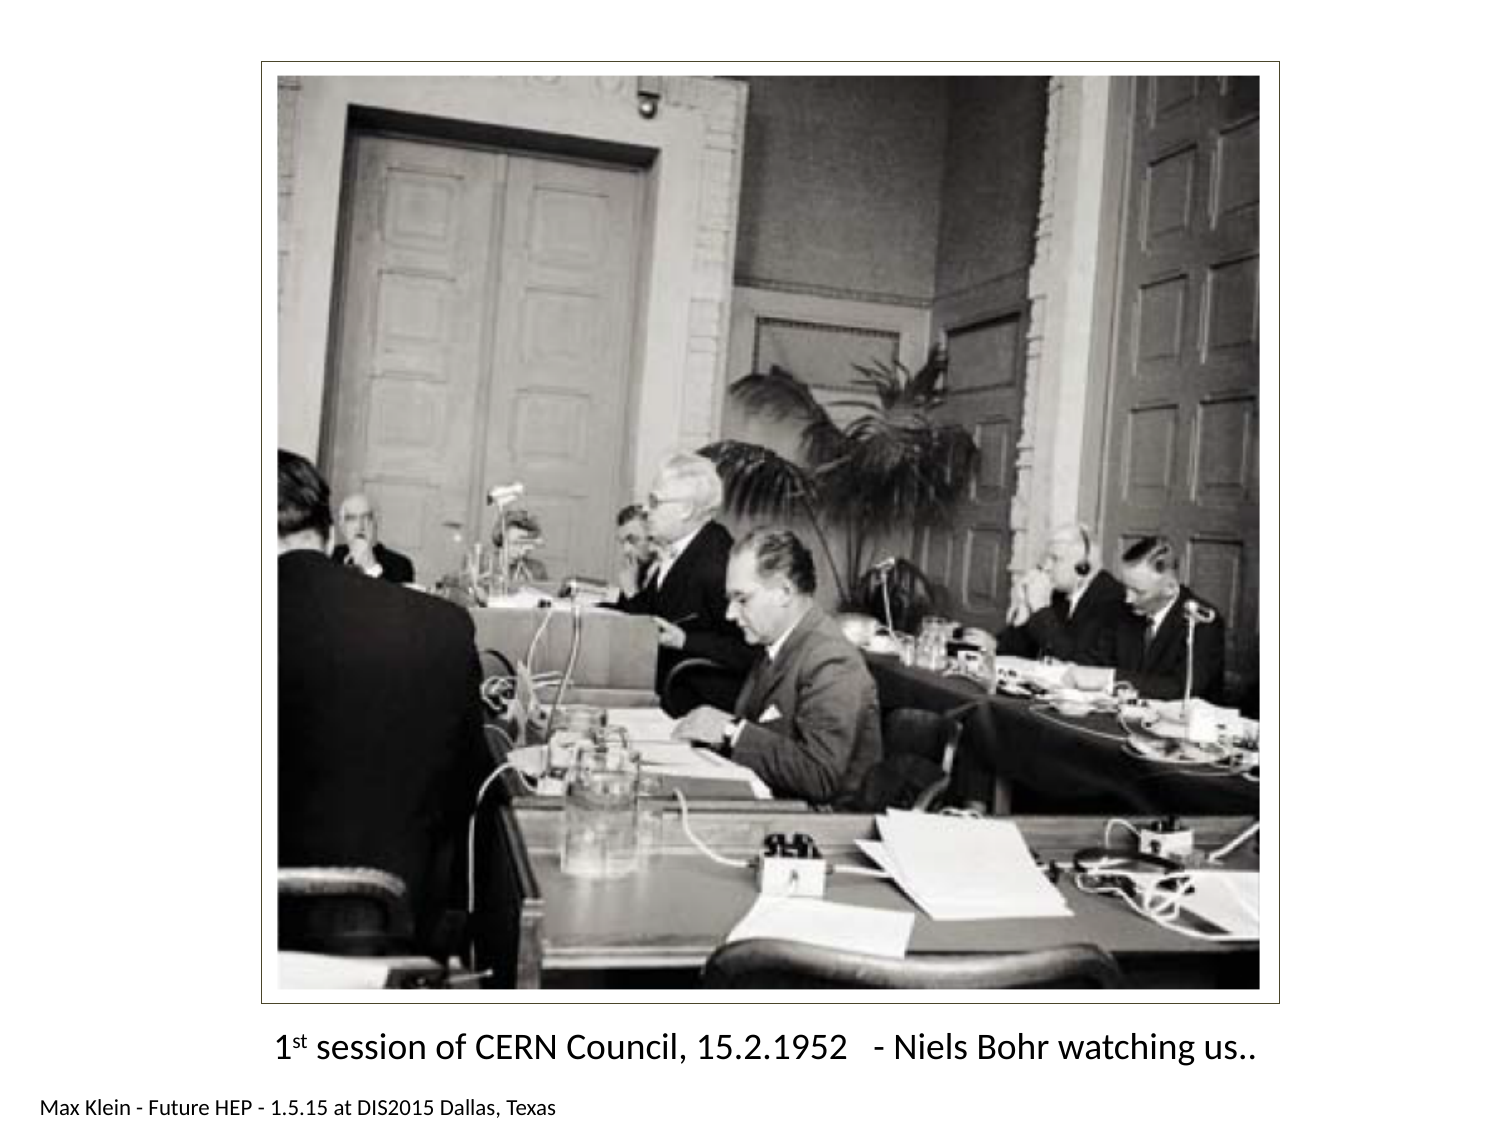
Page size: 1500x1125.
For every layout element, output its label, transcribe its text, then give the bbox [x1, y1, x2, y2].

picture [261, 61, 1281, 1004]
text_box 1st session of CERN Council, 15.2.1952 - Niels Bohr watching us.. [258, 1014, 1282, 1075]
text_box Max Klein - Future HEP - 1.5.15 at DIS2015 Dallas, Texas [24, 1085, 573, 1125]
